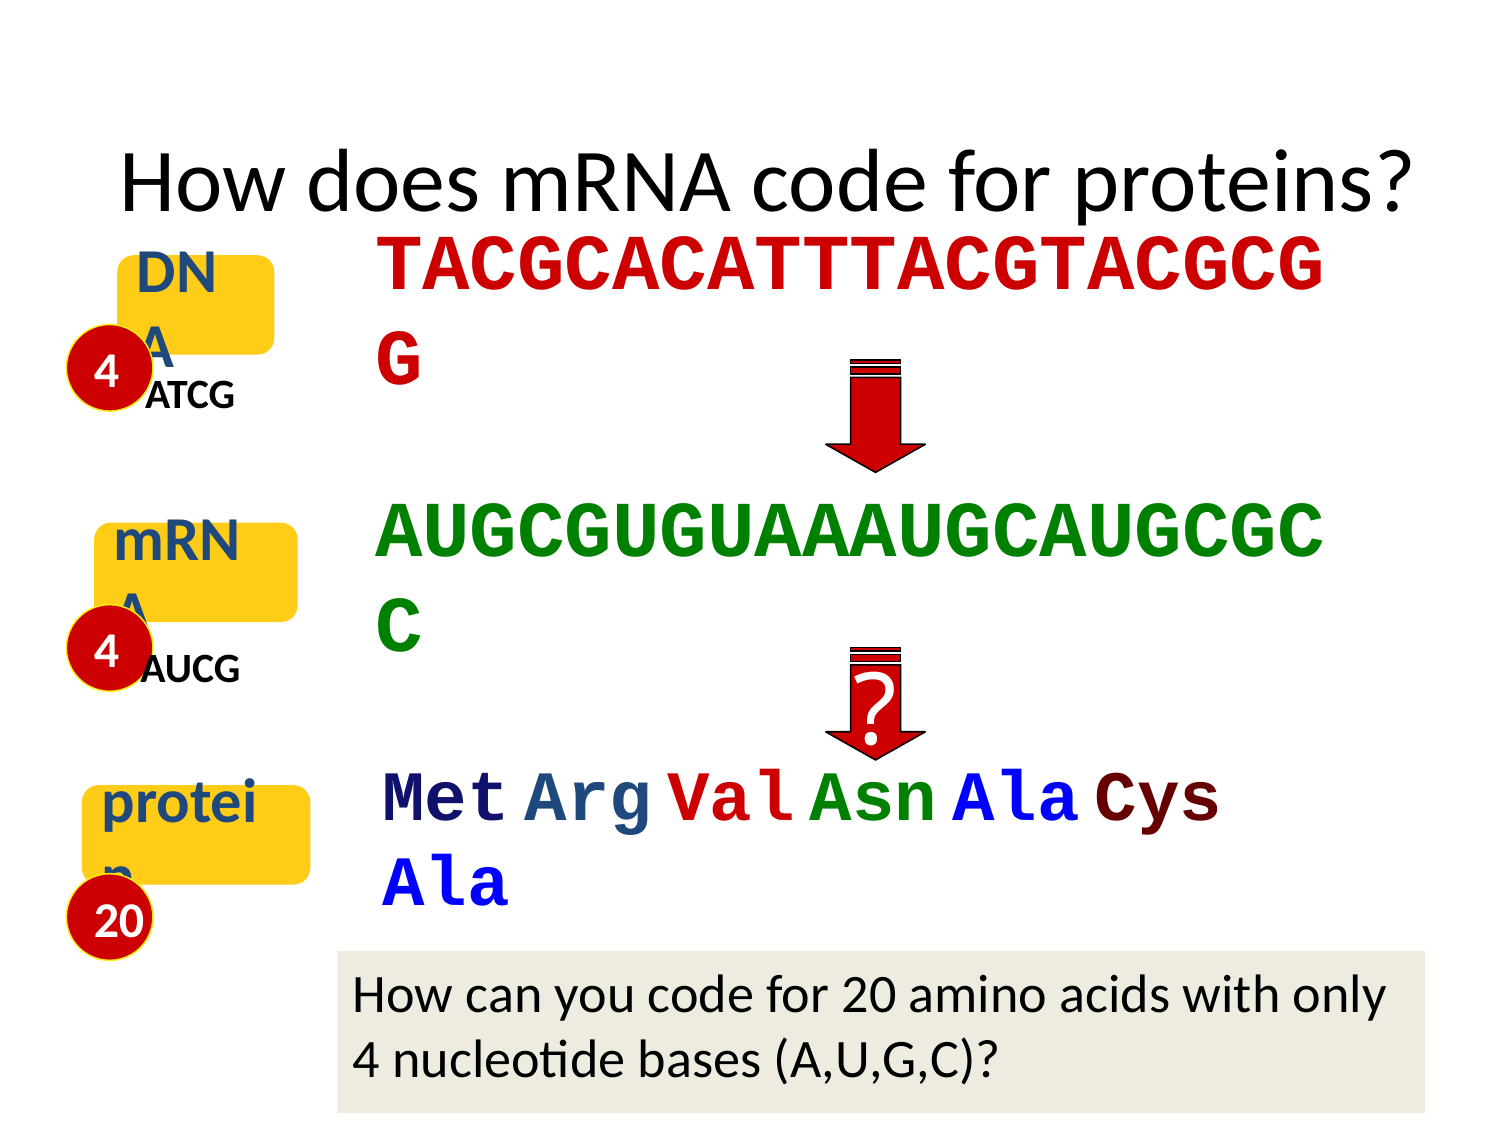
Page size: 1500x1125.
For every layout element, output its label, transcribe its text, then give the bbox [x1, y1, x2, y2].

text_box [825, 377, 926, 473]
title How does mRNA code for proteins? [99, 112, 1438, 238]
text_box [108, 244, 1394, 366]
text_box 4 [66, 621, 125, 692]
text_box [70, 779, 1386, 890]
text_box AUCG [125, 642, 256, 698]
text_box 20 [66, 898, 154, 961]
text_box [825, 636, 926, 773]
list How can you code for 20 amino acids with only 4 nucleotide bases (A,U,G,C)? [337, 950, 1425, 1114]
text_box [80, 511, 1394, 633]
text_box ATCG [130, 373, 251, 425]
text_box 4 [66, 325, 130, 412]
